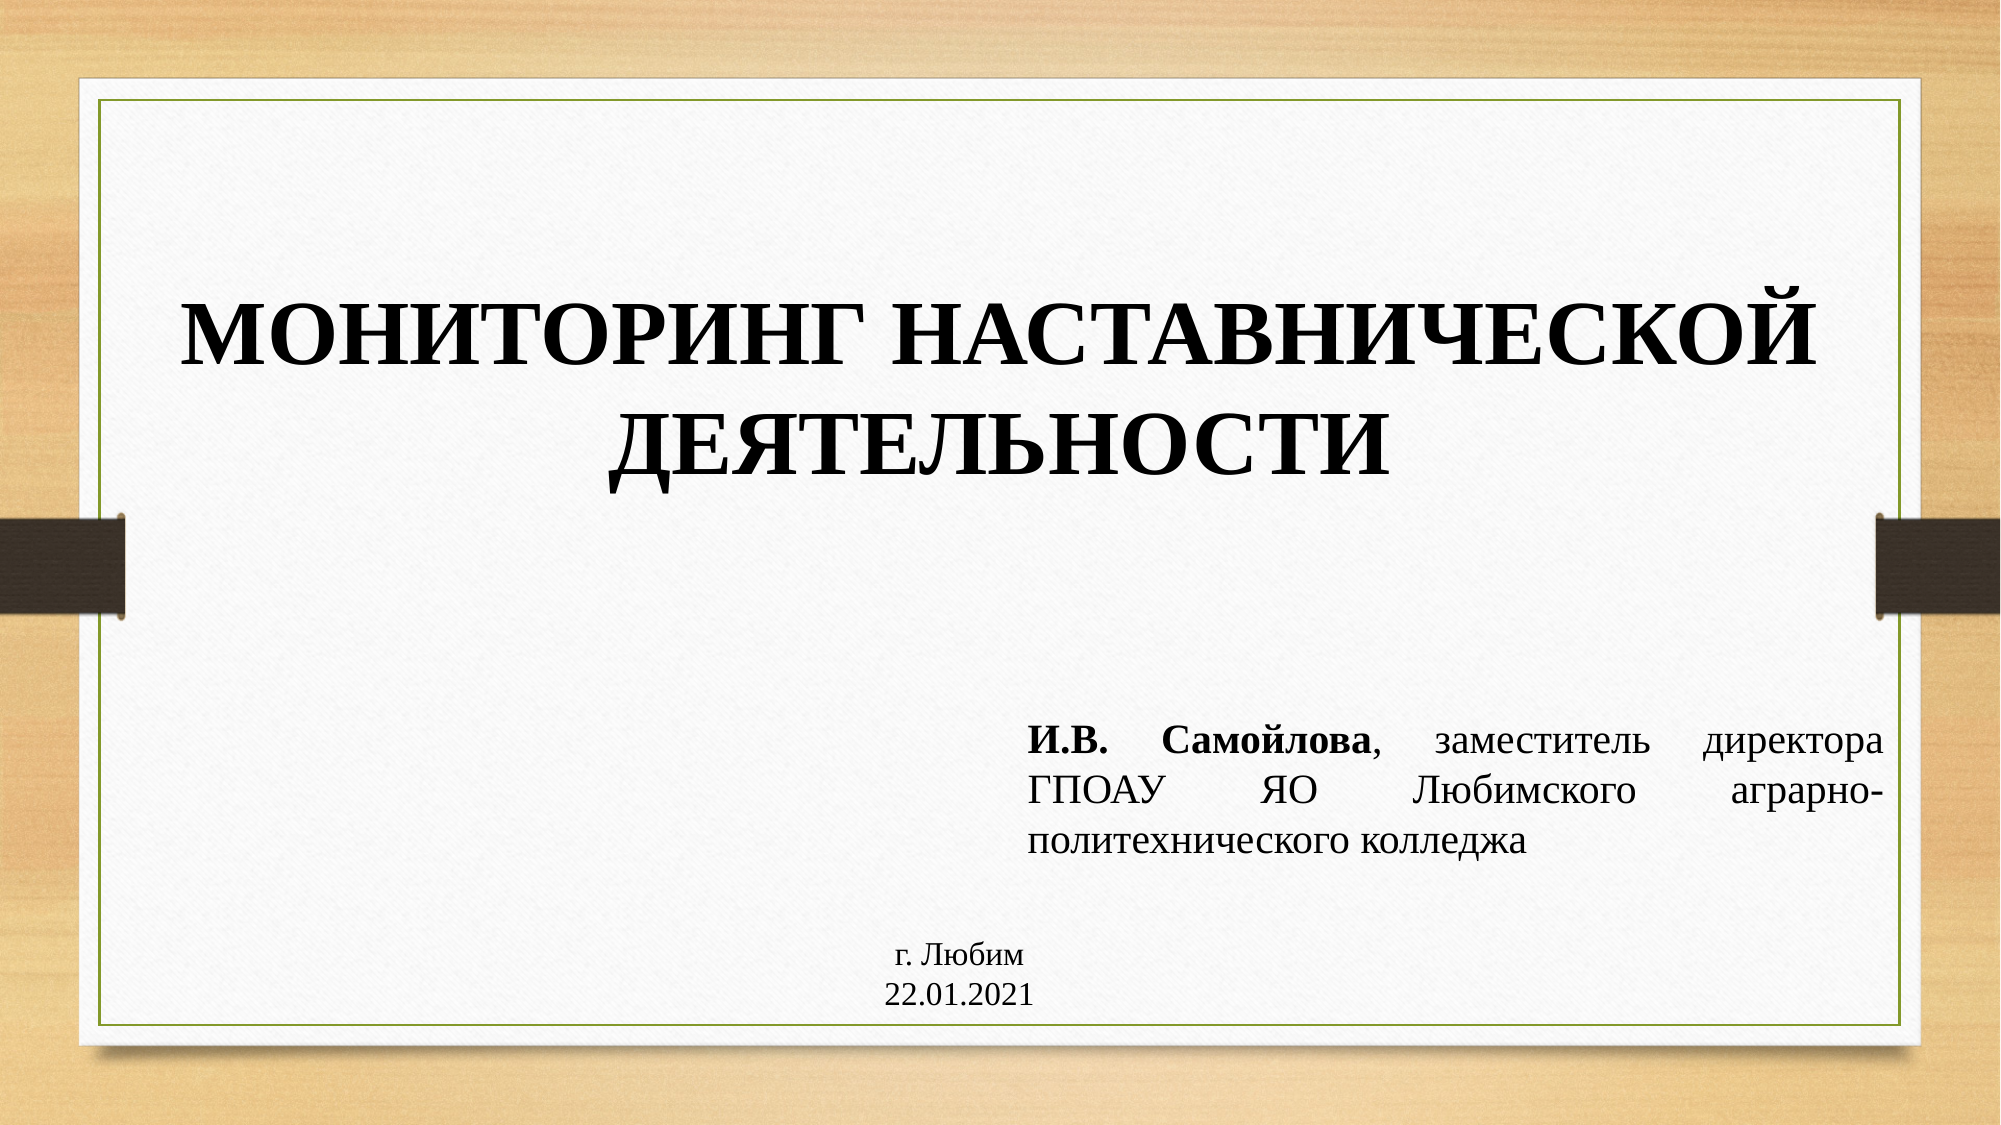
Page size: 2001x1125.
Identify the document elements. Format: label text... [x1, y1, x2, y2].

text_box г. Любим 22.01.2021 [869, 925, 1050, 1020]
text_box И.В. Самойлова, заместитель директора ГПОАУ ЯО Любимского аграрно-политехнического колледжа [1013, 704, 1899, 869]
picture [0, 0, 2001, 1125]
text_box МОНИТОРИНГ НАСТАВНИЧЕСКОЙ ДЕЯТЕЛЬНОСТИ [107, 265, 1893, 611]
